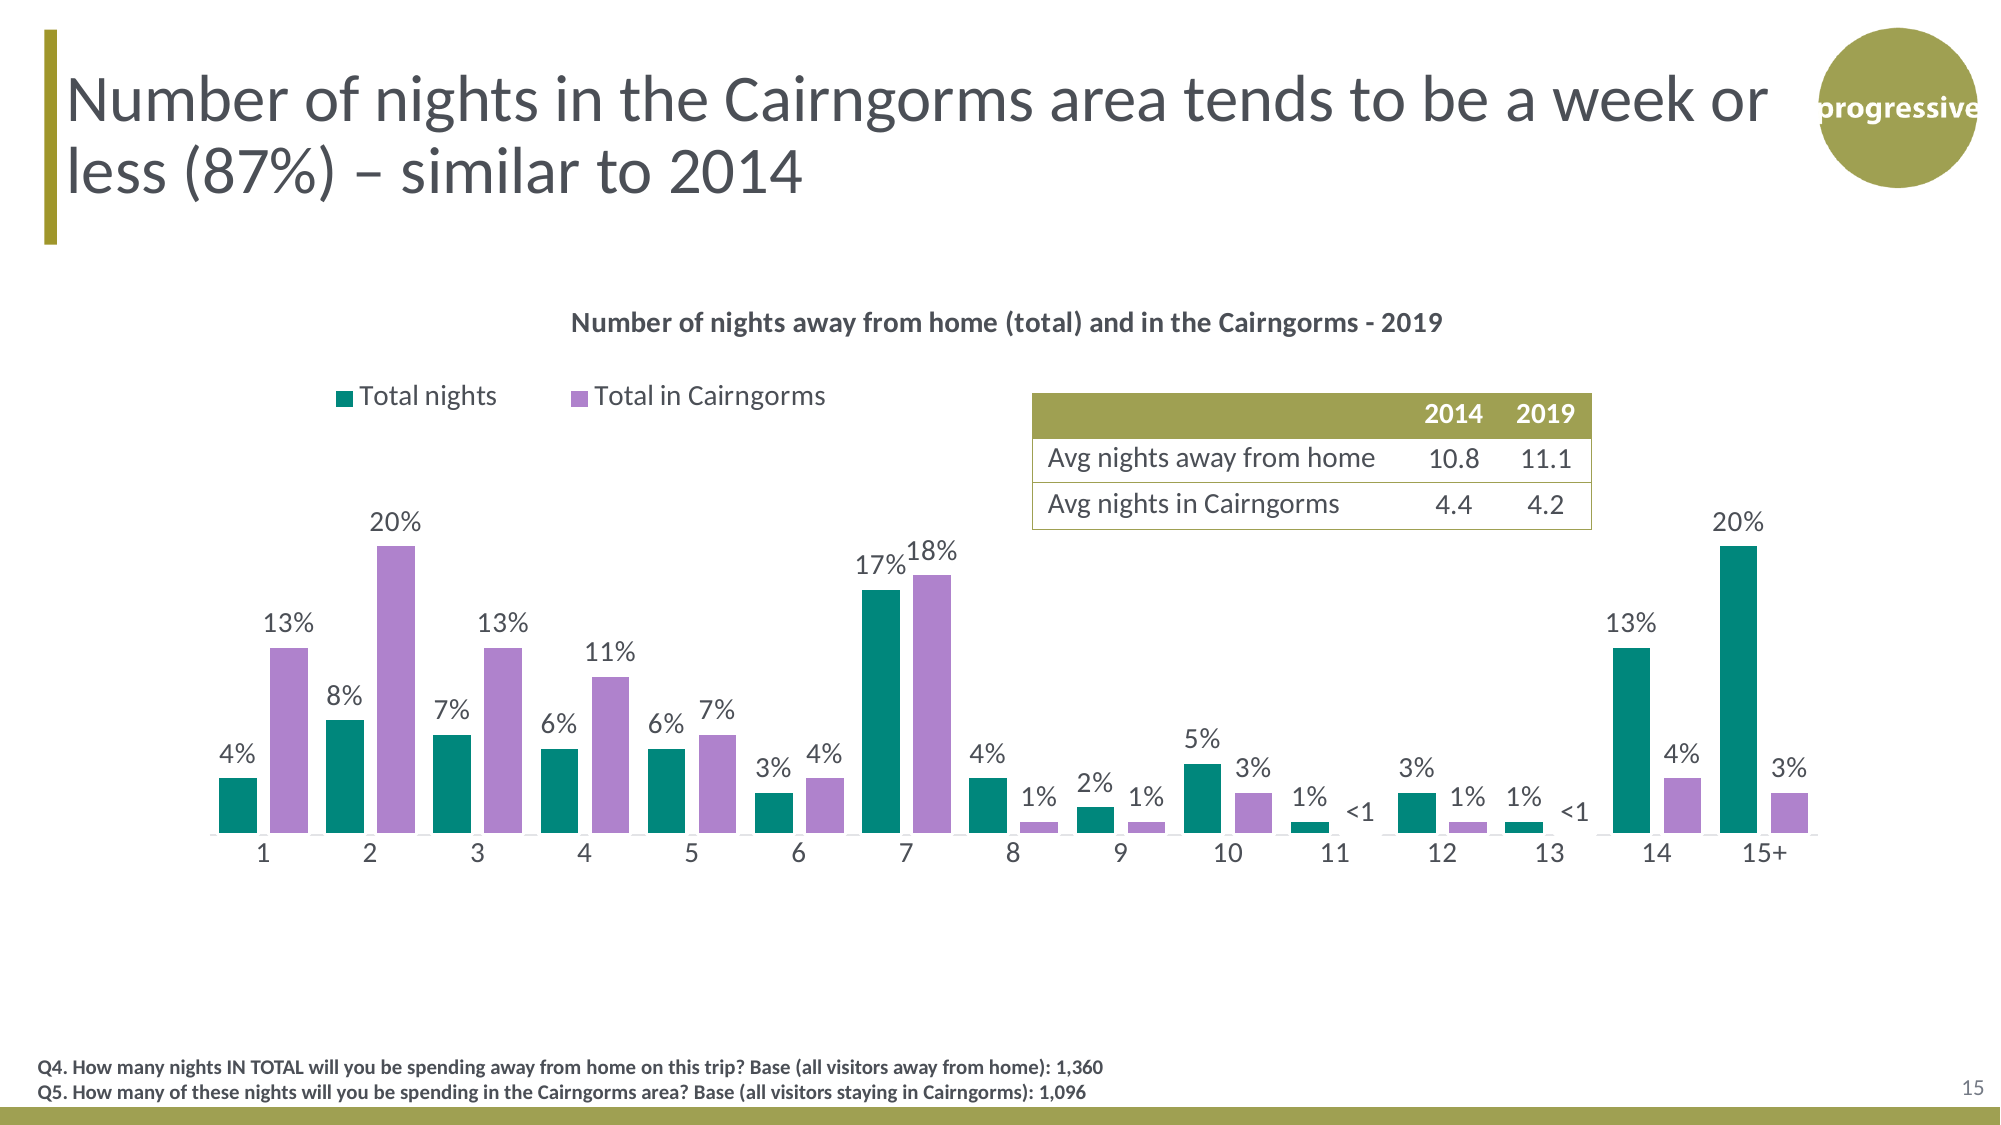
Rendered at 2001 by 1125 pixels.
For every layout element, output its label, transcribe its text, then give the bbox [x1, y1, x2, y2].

picture [1817, 27, 1978, 189]
list Number of nights in the Cairngorms area tends to be a week or less (87%) – similar to 2014 [54, 29, 1786, 243]
list Q4. How many nights IN TOTAL will you be spending away from home on this trip? Base (all visitors away from home): 1,360 Q5. How many of these nights will you be spending in the Cairngorms area? Base (all visitors staying in Cairngorms): 1,096 [22, 1042, 1214, 1115]
chart [193, 270, 1819, 1008]
slide_number 15 [1862, 1042, 2000, 1125]
